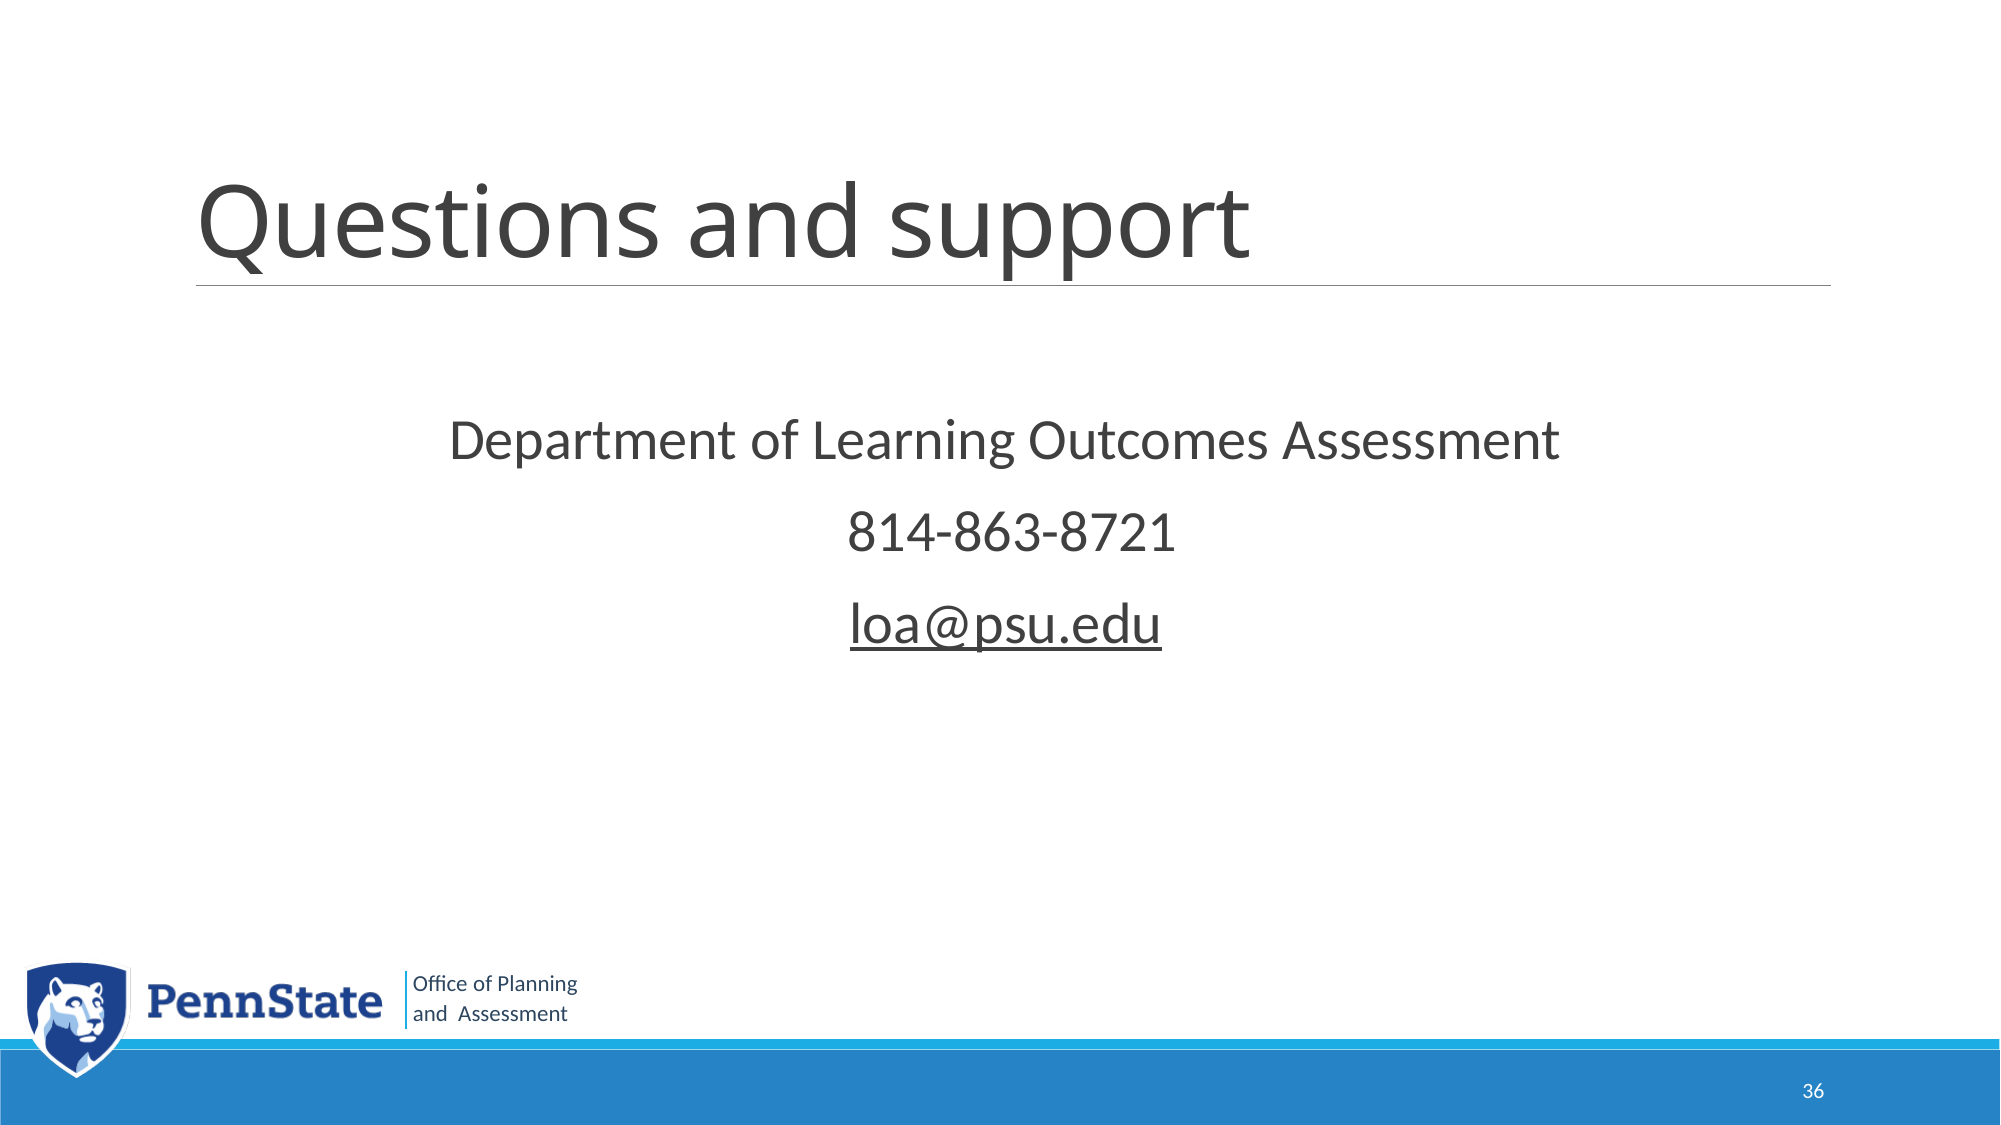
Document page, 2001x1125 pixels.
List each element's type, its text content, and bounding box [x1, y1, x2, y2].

picture [23, 959, 383, 1078]
title Questions and support [180, 47, 1830, 285]
slide_number 36 [1624, 1059, 1840, 1120]
list Department of Learning Outcomes Assessment 814-863-8721 loa@psu.edu [180, 302, 1830, 963]
